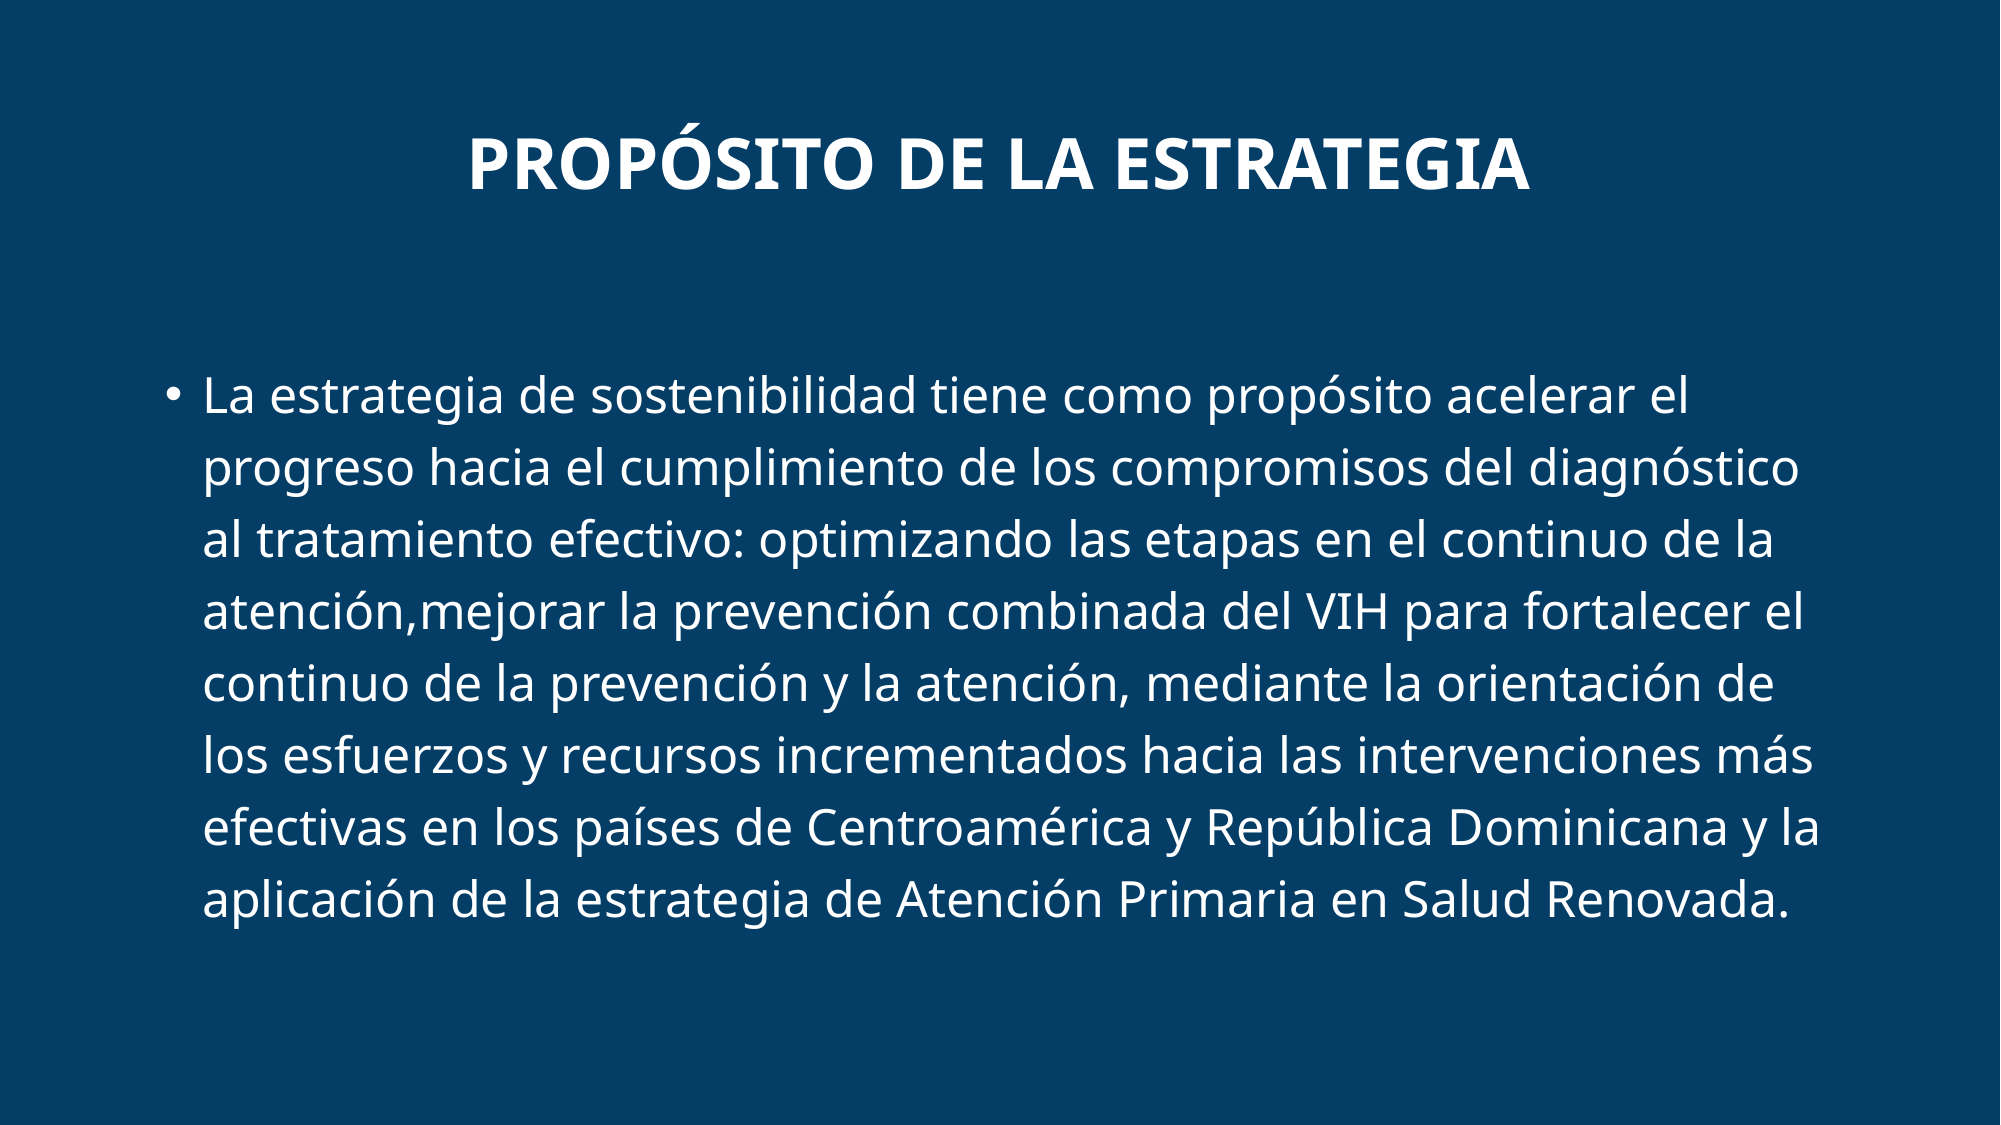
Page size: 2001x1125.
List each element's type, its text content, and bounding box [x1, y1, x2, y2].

list La estrategia de sostenibilidad tiene como propósito acelerar el progreso hacia el cumplimiento de los compromisos del diagnóstico al tratamiento efectivo: optimizando las etapas en el continuo de la atención,mejorar la prevención combinada del VIH para fortalecer el continuo de la prevención y la atención, mediante la orientación de los esfuerzos y recursos incrementados hacia las intervenciones más efectivas en los países de Centroamérica y República Dominicana y la aplicación de la estrategia de Atención Primaria en Salud Renovada. [149, 343, 1849, 950]
title Propósito de la Estrategia [149, 99, 1849, 234]
